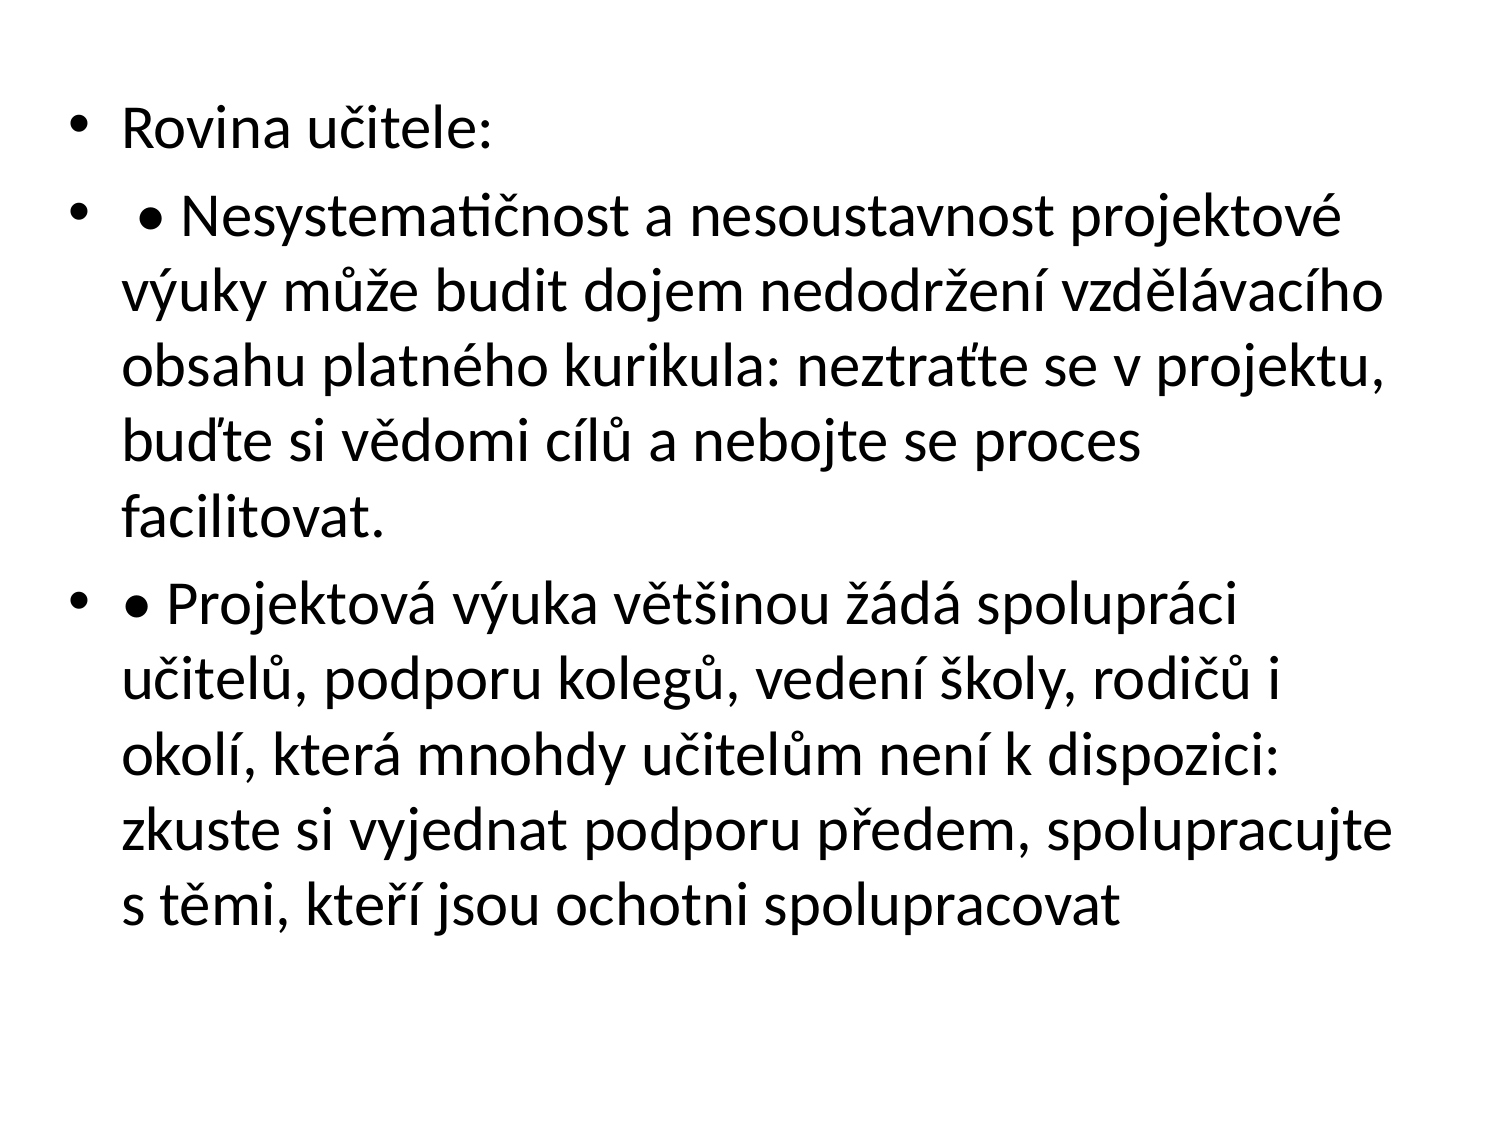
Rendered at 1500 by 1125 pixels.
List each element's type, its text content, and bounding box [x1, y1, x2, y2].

list Rovina učitele: • Nesystematičnost a nesoustavnost projektové výuky může budit dojem nedodržení vzdělávacího obsahu platného kurikula: neztraťte se v projektu, buďte si vědomi cílů a nebojte se proces facilitovat. • Projektová výuka většinou žádá spolupráci učitelů, podporu kolegů, vedení školy, rodičů i okolí, která mnohdy učitelům není k dispozici: zkuste si vyjednat podporu předem, spolupracujte s těmi, kteří jsou ochotni spolupracovat [53, 78, 1425, 1005]
